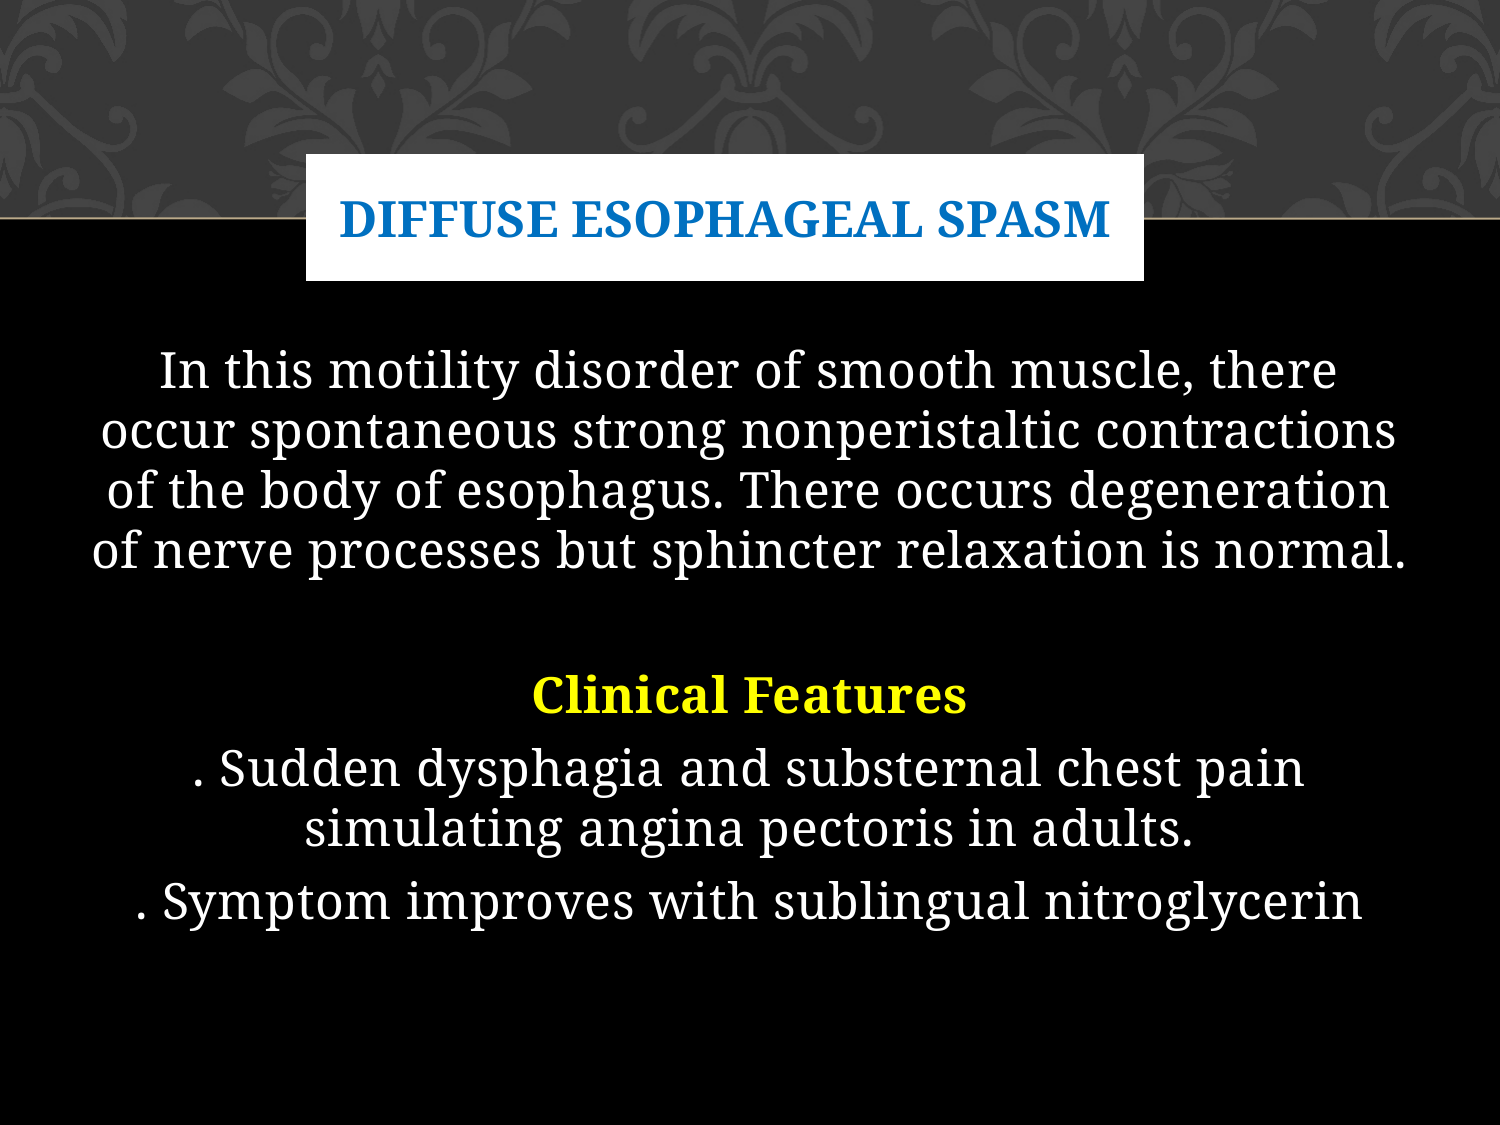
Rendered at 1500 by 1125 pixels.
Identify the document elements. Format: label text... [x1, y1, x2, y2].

list In this motility disorder of smooth muscle, there occur spontaneous strong nonperistaltic contractions of the body of esophagus. There occurs degeneration of nerve processes but sphincter relaxation is normal. Clinical Features . Sudden dysphagia and substernal chest pain simulating angina pectoris in adults. . Symptom improves with sublingual nitroglycerin [75, 331, 1425, 1000]
title Diffuse esophageal Spasm [306, 154, 1144, 281]
